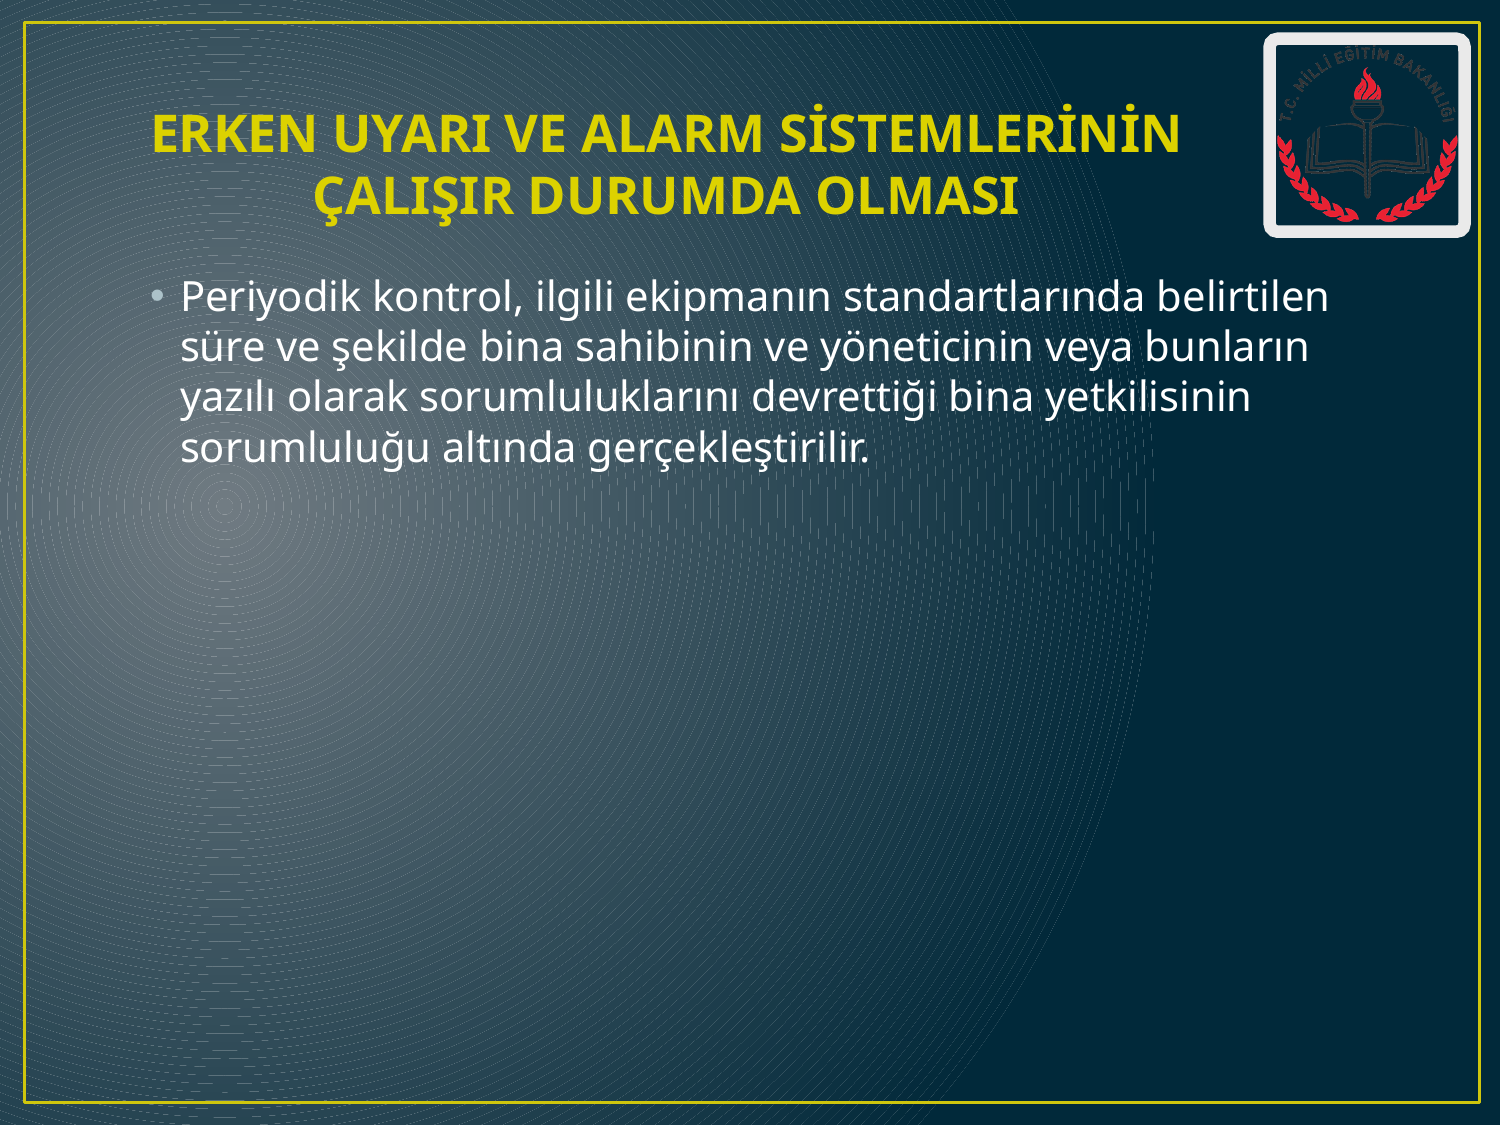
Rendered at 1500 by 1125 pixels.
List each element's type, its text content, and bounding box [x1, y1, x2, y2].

title ERKEN UYARI VE ALARM SİSTEMLERİNİN ÇALIŞIR DURUMDA OLMASI [75, 45, 1258, 233]
list Periyodik kontrol, ilgili ekipmanın standartlarında belirtilen süre ve şekilde bina sahibinin ve yöneticinin veya bunların yazılı olarak sorumluluklarını devrettiği bina yetkilisinin sorumluluğu altında gerçekleştirilir. [75, 262, 1425, 1005]
picture [1269, 38, 1465, 232]
